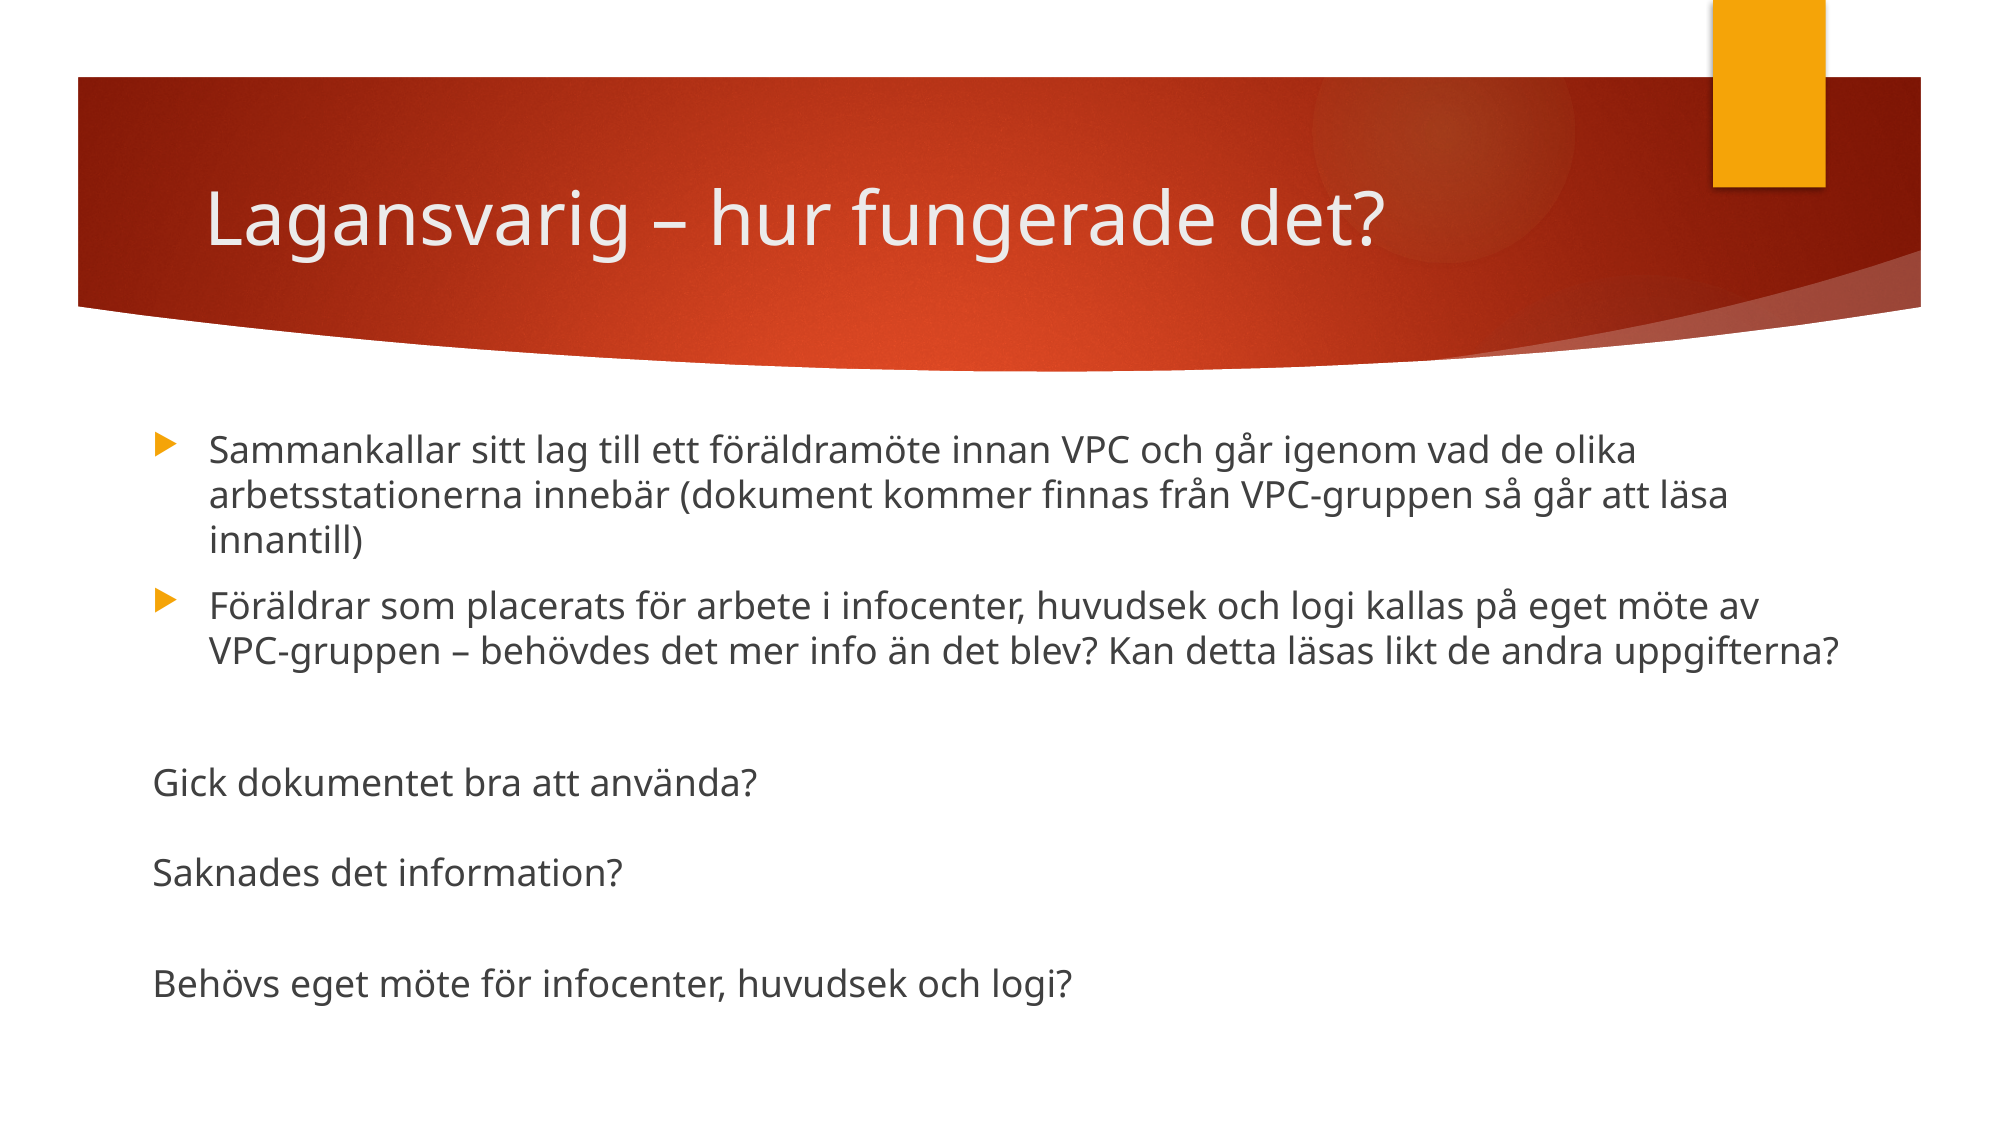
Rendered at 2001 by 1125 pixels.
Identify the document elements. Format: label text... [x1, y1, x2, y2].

title Lagansvarig – hur fungerade det? [189, 155, 1627, 275]
list Sammankallar sitt lag till ett föräldramöte innan VPC och går igenom vad de olika arbetsstationerna innebär (dokument kommer finnas från VPC-gruppen så går att läsa innantill) Föräldrar som placerats för arbete i infocenter, huvudsek och logi kallas på eget möte av VPC-gruppen – behövdes det mer info än det blev? Kan detta läsas likt de andra uppgifterna? Gick dokumentet bra att använda? Saknades det information? Behövs eget möte för infocenter, huvudsek och logi? [137, 418, 1863, 1031]
